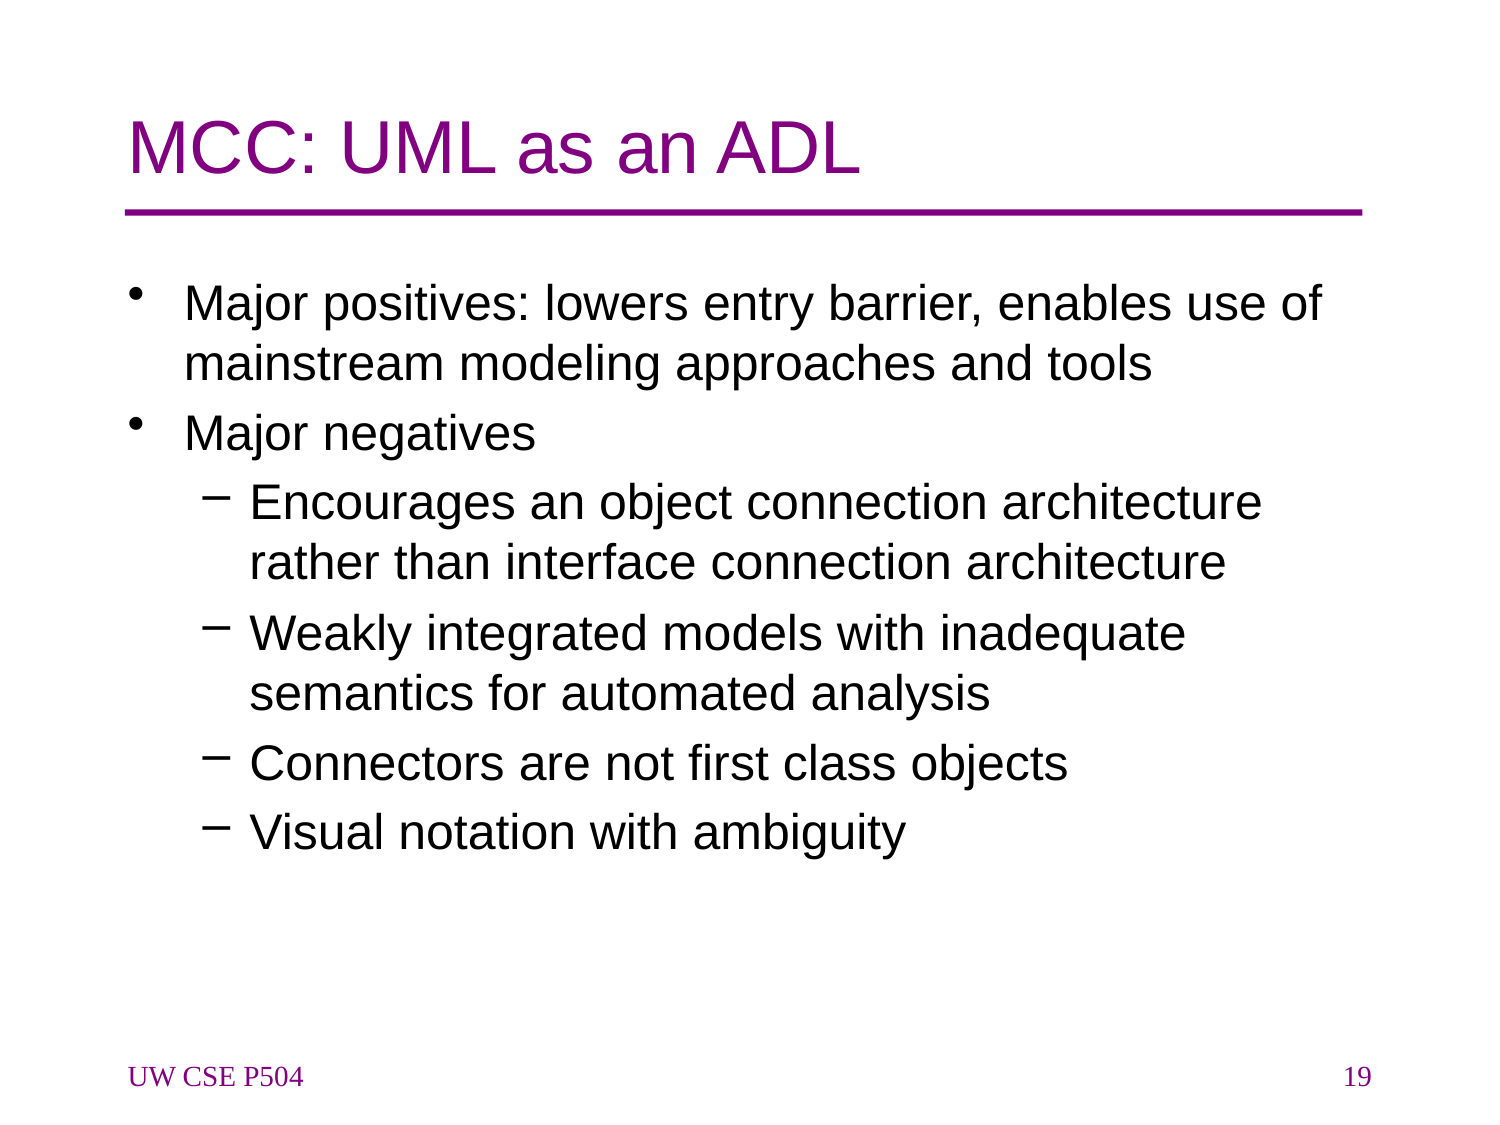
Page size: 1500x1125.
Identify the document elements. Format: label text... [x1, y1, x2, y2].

slide_number 19 [1074, 1049, 1388, 1125]
title MCC: UML as an ADL [112, 49, 1388, 238]
slide_number UW CSE P504 [112, 1049, 426, 1125]
list Major positives: lowers entry barrier, enables use of mainstream modeling approaches and tools Major negatives Encourages an object connection architecture rather than interface connection architecture Weakly integrated models with inadequate semantics for automated analysis Connectors are not first class objects Visual notation with ambiguity [112, 262, 1388, 1001]
